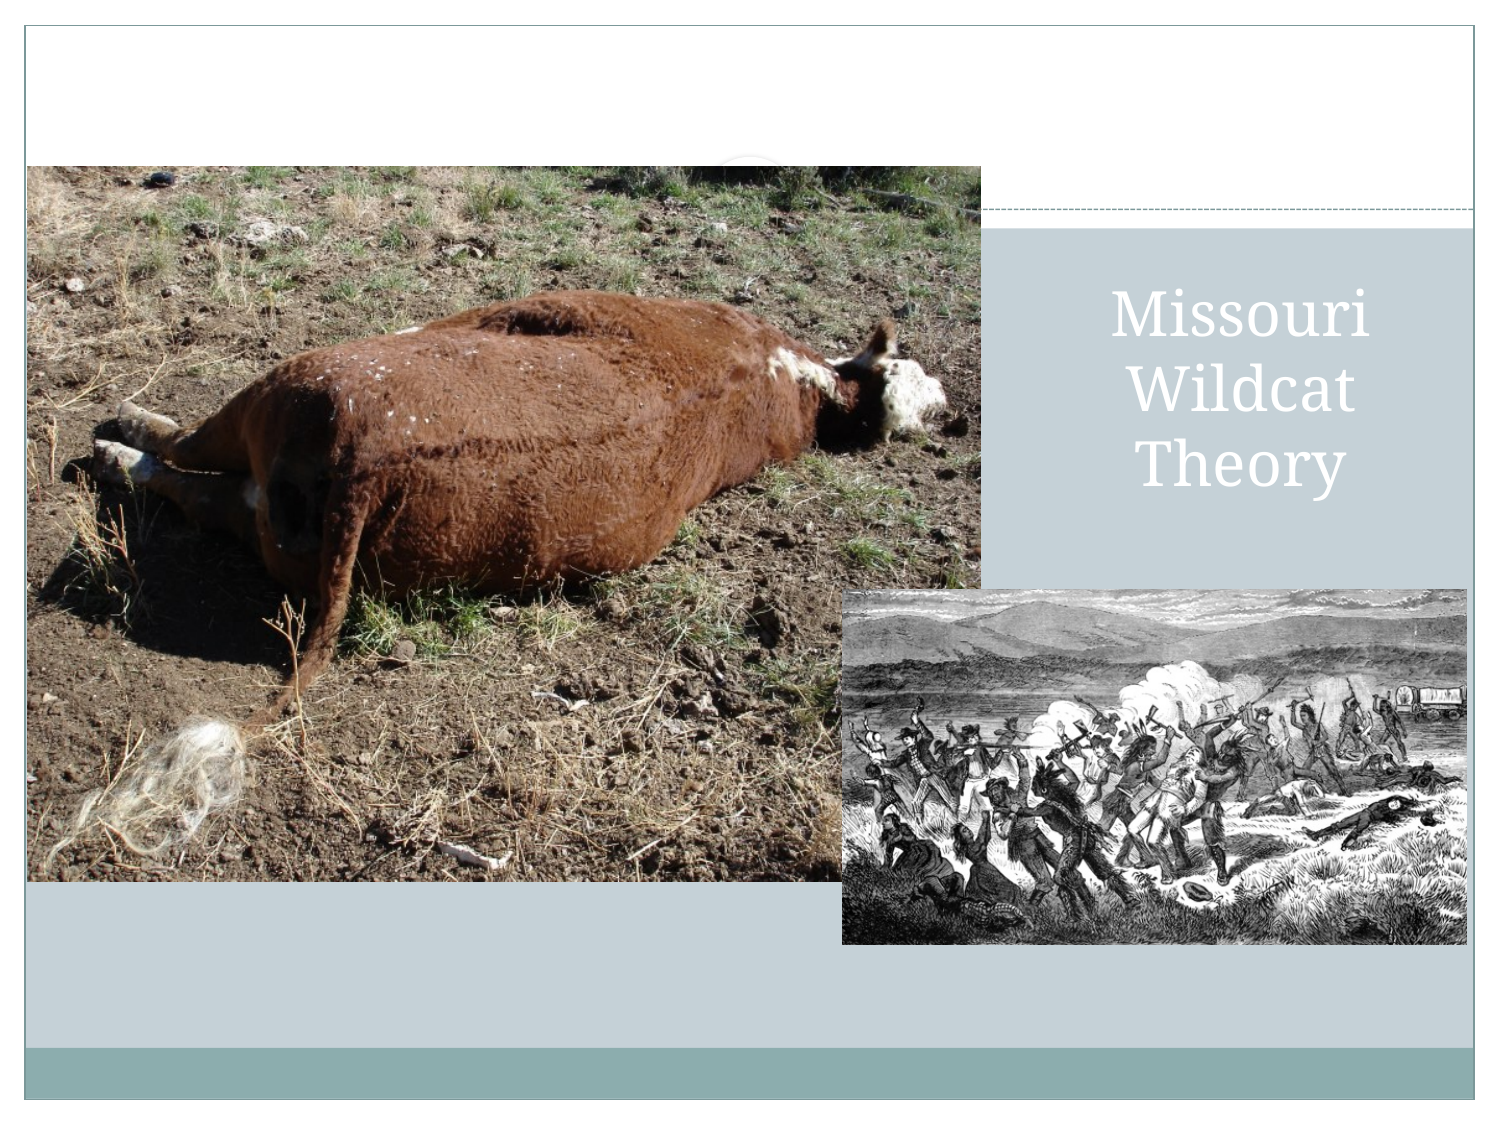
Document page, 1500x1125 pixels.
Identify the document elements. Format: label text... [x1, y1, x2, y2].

text_box Missouri Wildcat Theory [1060, 266, 1422, 506]
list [27, 166, 981, 882]
picture [842, 589, 1467, 945]
